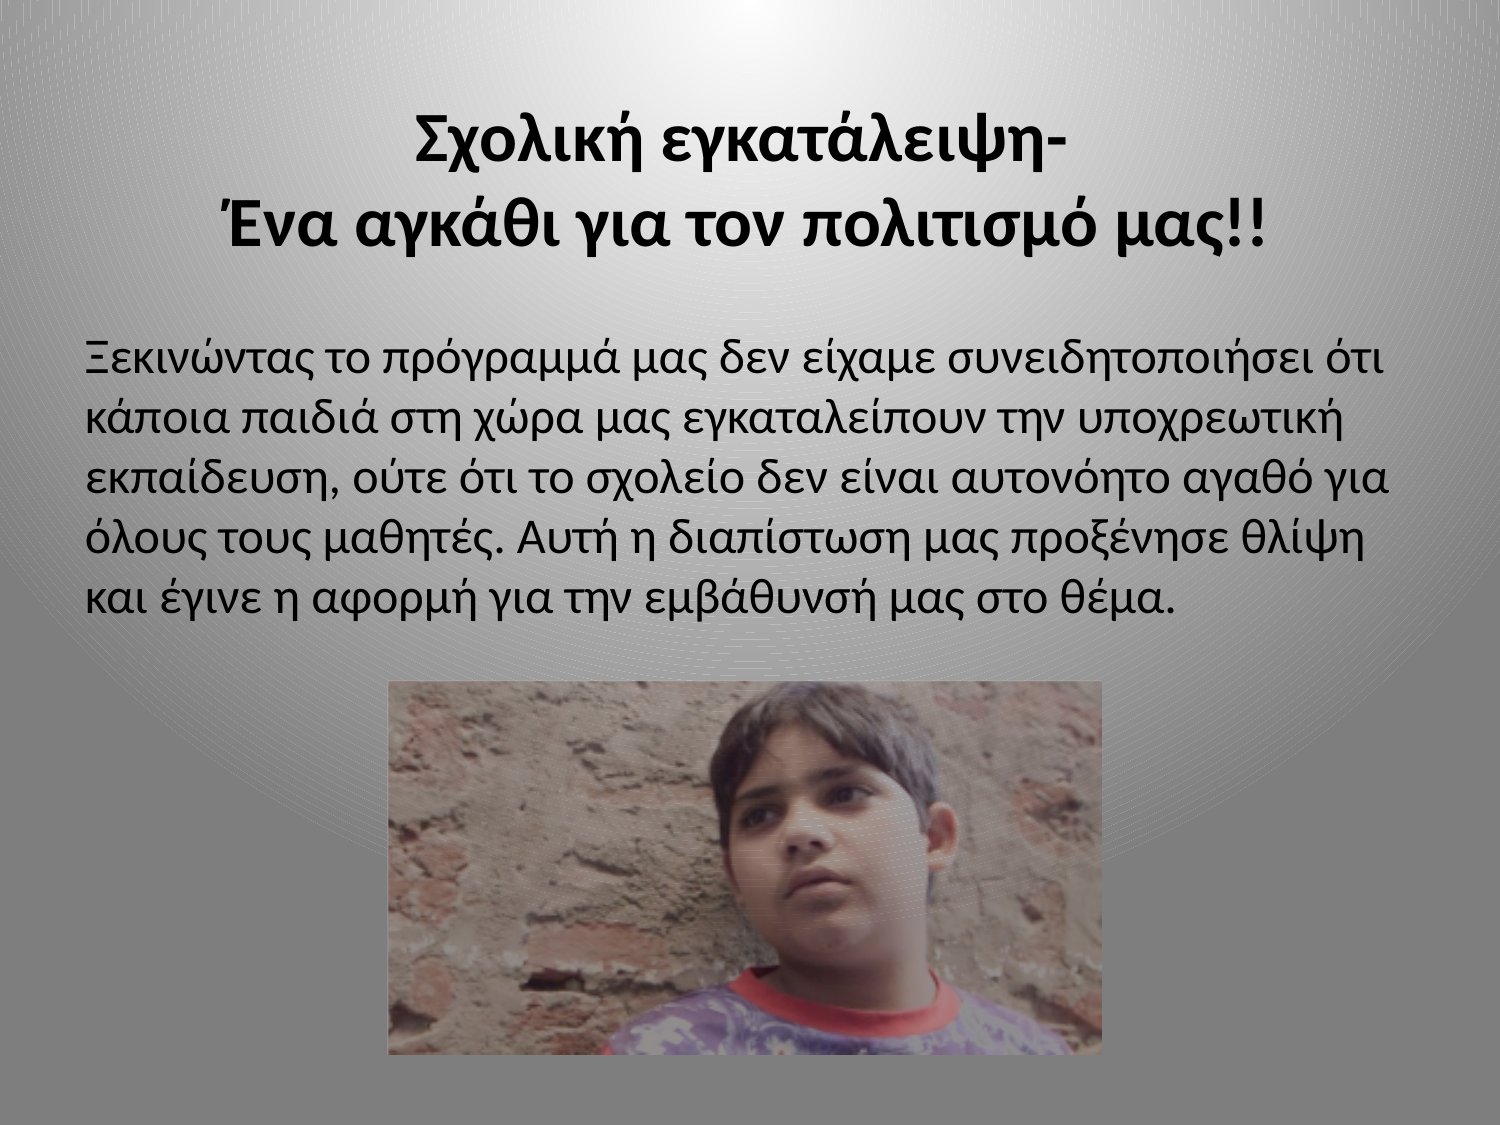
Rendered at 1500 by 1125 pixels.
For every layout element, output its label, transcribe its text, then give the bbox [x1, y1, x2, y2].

title Σχολική εγκατάλειψη- Ένα αγκάθι για τον πολιτισμό μας!! [75, 82, 1425, 270]
picture [386, 679, 1102, 1055]
text_box Ξεκινώντας το πρόγραμμά μας δεν είχαμε συνειδητοποιήσει ότι κάποια παιδιά στη χώρα μας εγκαταλείπουν την υποχρεωτική εκπαίδευση, ούτε ότι το σχολείο δεν είναι αυτονόητο αγαθό για όλους τους μαθητές. Αυτή η διαπίστωση μας προξένησε θλίψη και έγινε η αφορμή για την εμβάθυνσή μας στο θέμα. [70, 316, 1454, 632]
